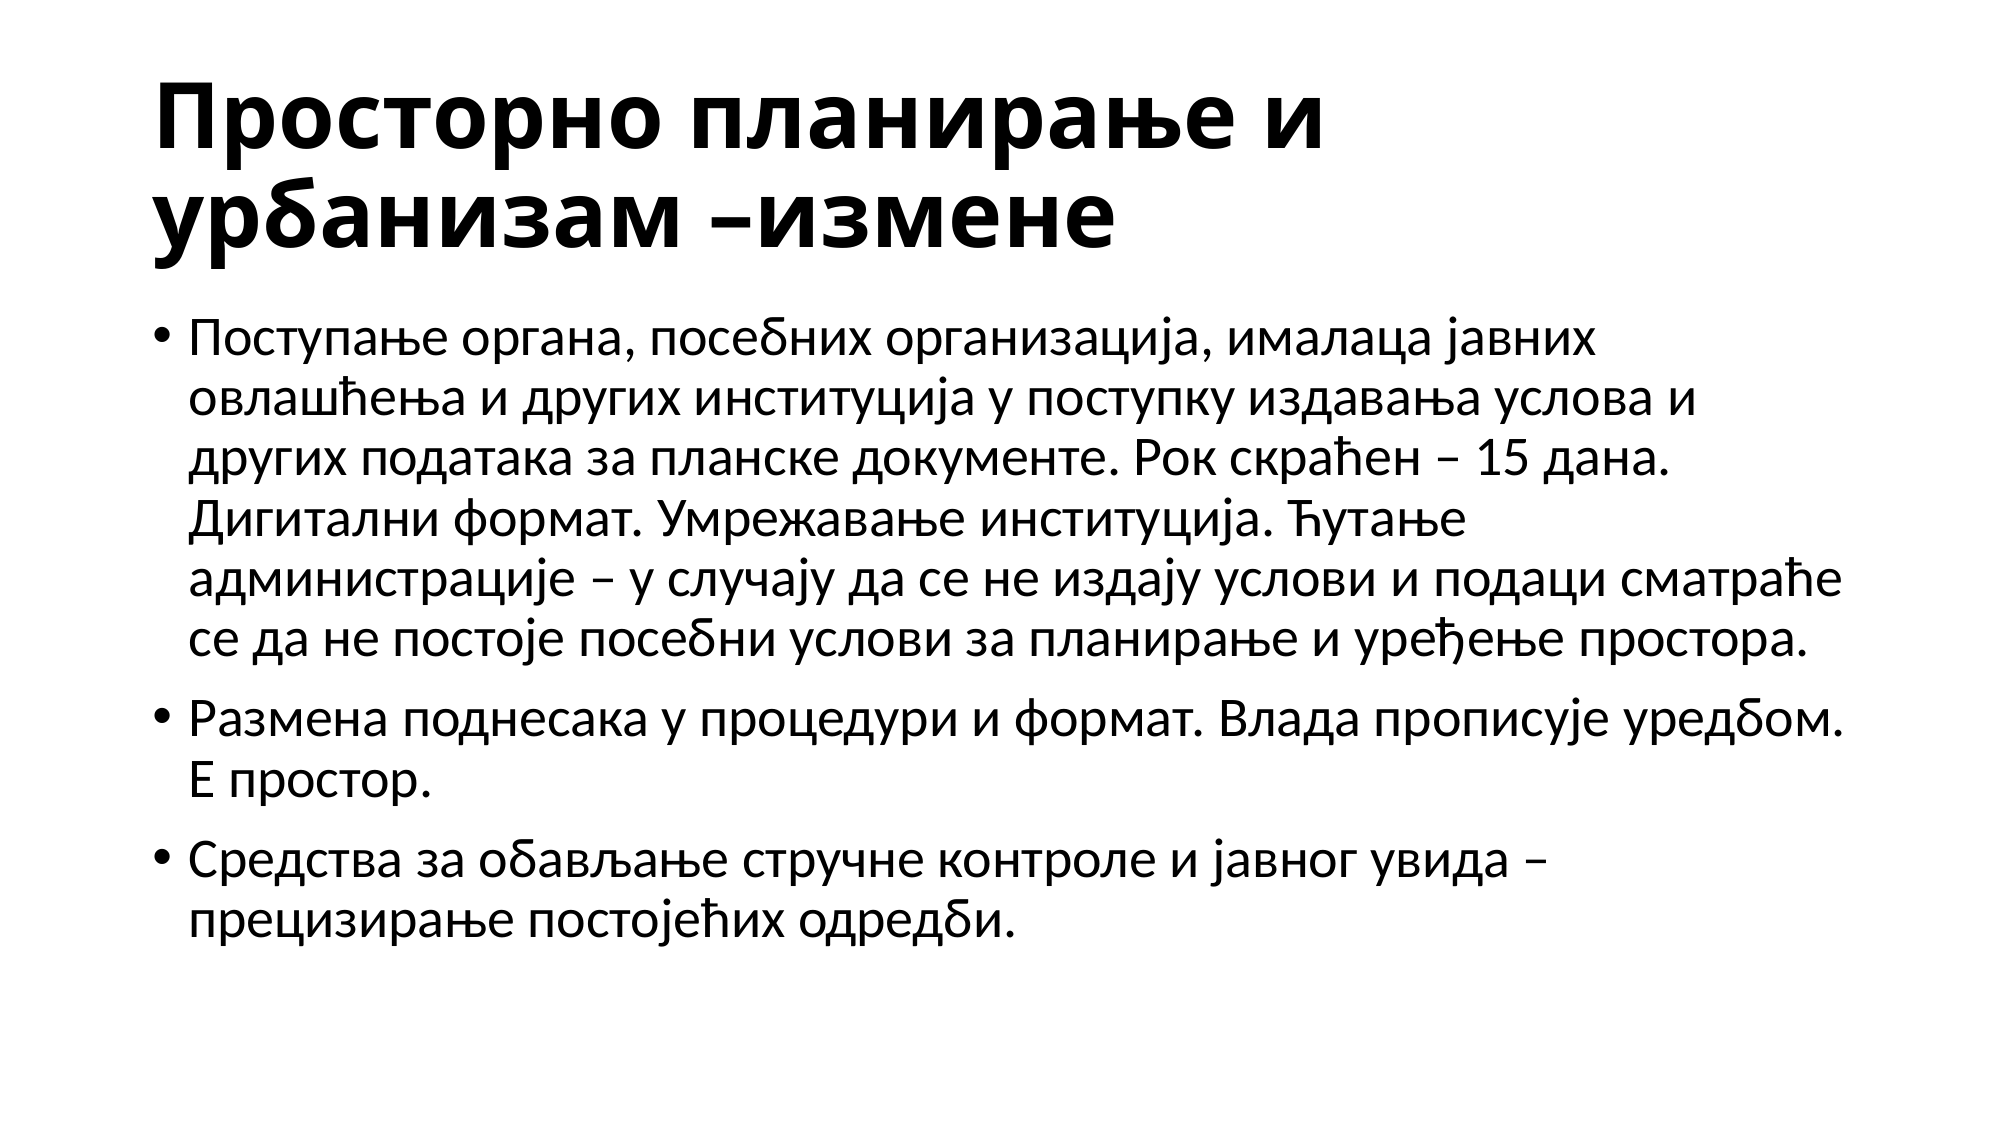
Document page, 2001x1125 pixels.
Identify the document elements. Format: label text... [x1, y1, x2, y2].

title Просторно планирање и урбанизам –измене [137, 59, 1863, 278]
list Поступање органа, посебних организација, ималаца јавних овлашћења и других институција у поступку издавања услова и других података за планске документе. Рок скраћен – 15 дана. Дигитални формат. Умрежавање институција. Ћутање администрације – у случају да се не издају услови и подаци сматраће се да не постоје посебни услови за планирање и уређење простора. Размена поднесака у процедури и формат. Влада прописује уредбом. Е простор. Средства за обављање стручне контроле и јавног увида – прецизирање постојећих одредби. [137, 299, 1863, 1014]
